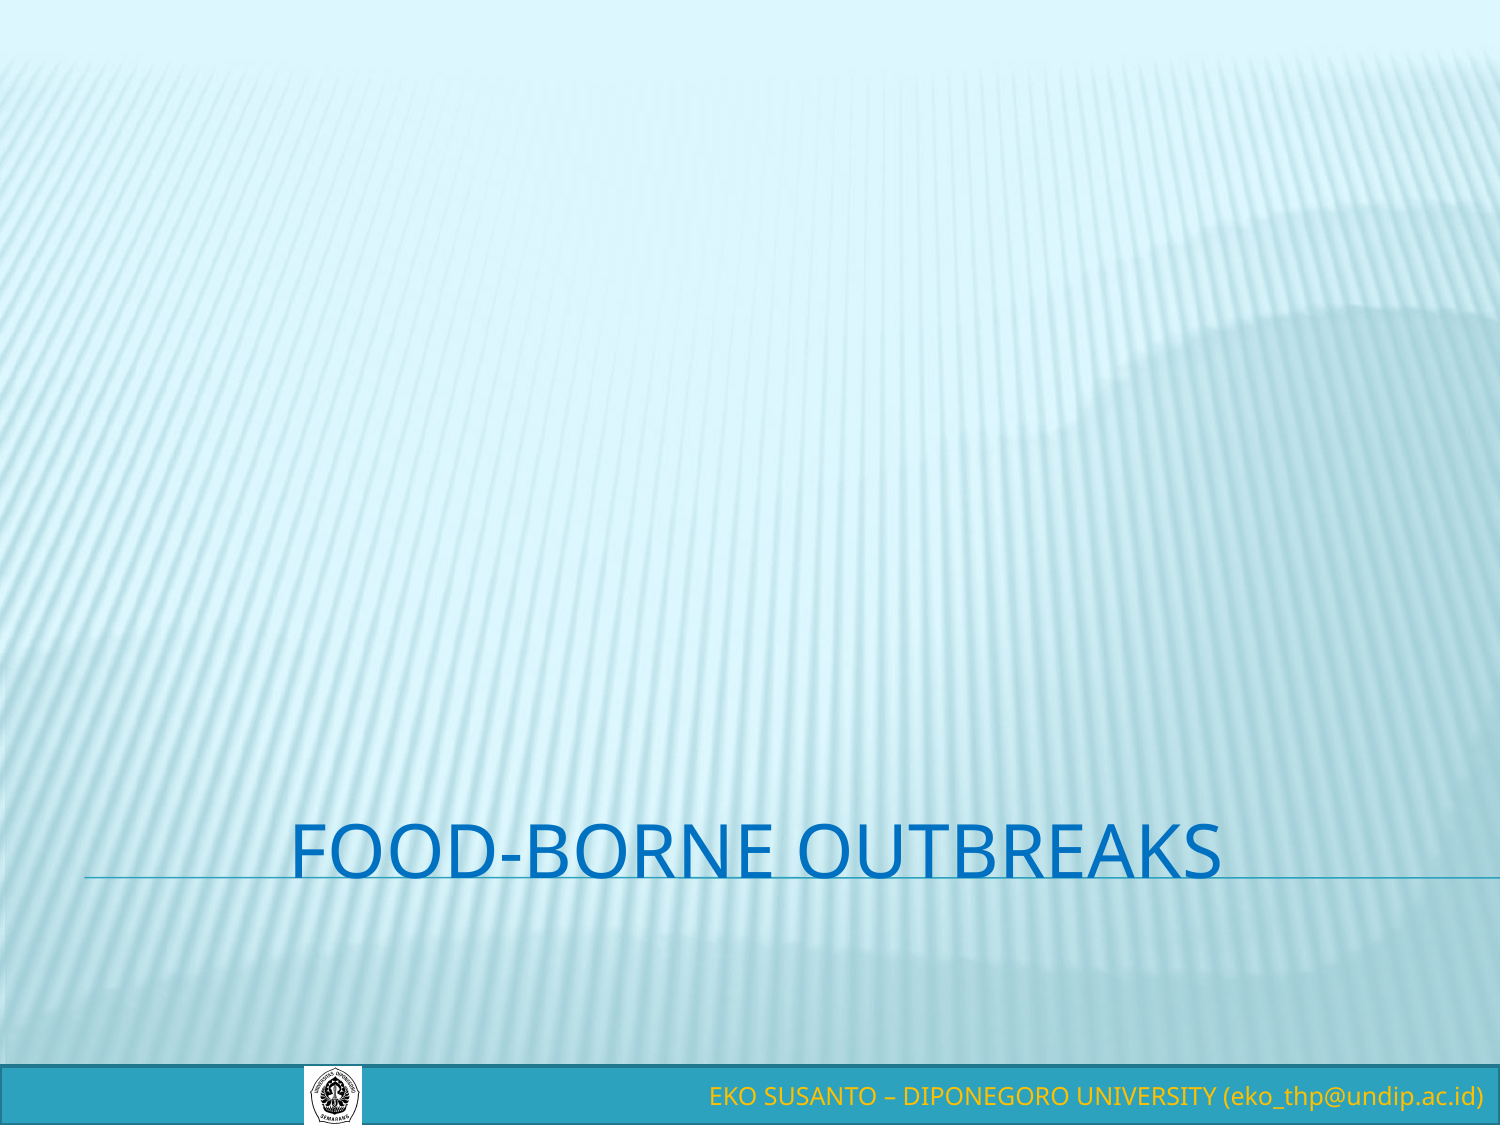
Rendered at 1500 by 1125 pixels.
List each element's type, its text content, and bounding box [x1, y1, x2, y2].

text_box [0, 1066, 1500, 1125]
title Food-borne outbreaks [62, 796, 1450, 997]
